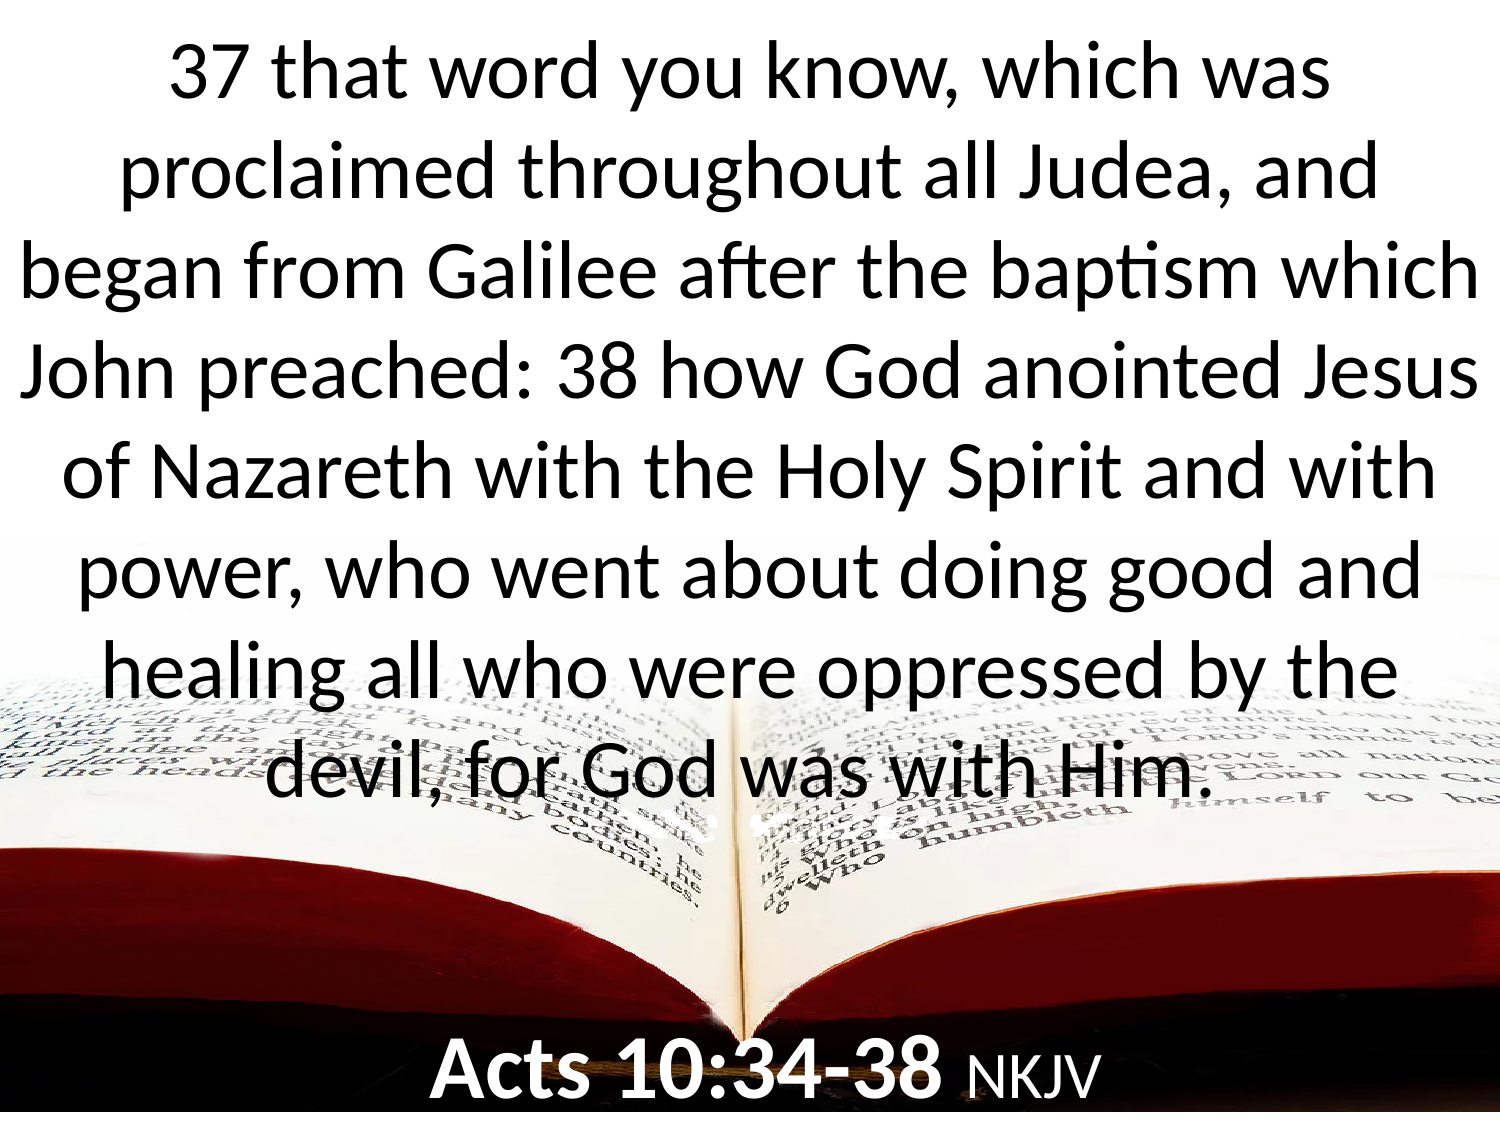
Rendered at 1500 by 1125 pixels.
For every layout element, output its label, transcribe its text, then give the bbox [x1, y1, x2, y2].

text_box 37 that word you know, which was proclaimed throughout all Judea, and began from Galilee after the baptism which John preached: 38 how God anointed Jesus of Nazareth with the Holy Spirit and with power, who went about doing good and healing all who were oppressed by the devil, for God was with Him. [0, 7, 1500, 542]
picture [0, 542, 1500, 1125]
